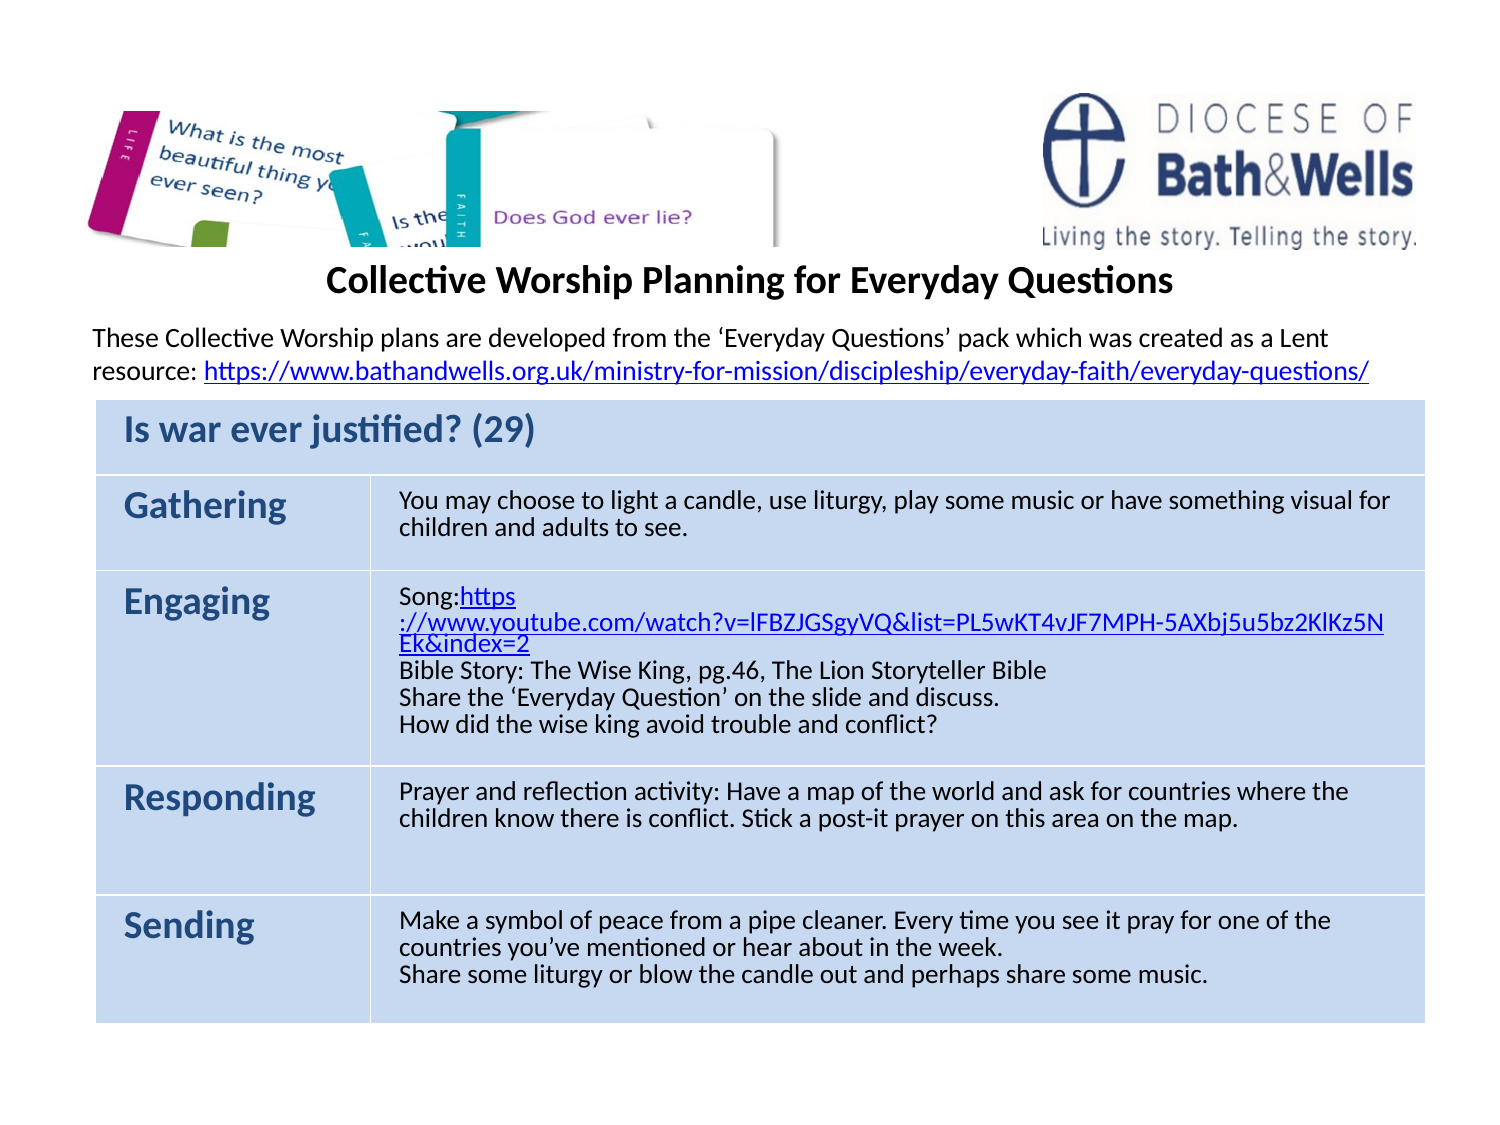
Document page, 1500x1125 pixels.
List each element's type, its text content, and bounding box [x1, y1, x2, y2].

table_cell Prayer and reflection activity: Have a map of the world and ask for countries where the children know there is conflict. Stick a post-it prayer on this area on the map. [371, 767, 1425, 894]
table_cell Song:https://www.youtube.com/watch?v=lFBZJGSgyVQ&list=PL5wKT4vJF7MPH-5AXbj5u5bz2KlKz5NEk&index=2 Bible Story: The Wise King, pg.46, The Lion Storyteller Bible Share the ‘Everyday Question’ on the slide and discuss. How did the wise king avoid trouble and conflict? [371, 571, 1425, 765]
table_cell Sending [96, 896, 370, 1023]
table_cell Engaging [96, 571, 370, 765]
picture [1043, 93, 1416, 250]
picture [84, 110, 786, 247]
table_cell Gathering [96, 476, 370, 570]
table_cell Make a symbol of peace from a pipe cleaner. Every time you see it pray for one of the countries you’ve mentioned or hear about in the week. Share some liturgy or blow the candle out and perhaps share some music. [371, 896, 1425, 1023]
text_box These Collective Worship plans are developed from the ‘Everyday Questions’ pack which was created as a Lent resource: https://www.bathandwells.org.uk/ministry-for-mission/discipleship/everyday-faith/everyday-questions/ [77, 312, 1450, 394]
table_cell You may choose to light a candle, use liturgy, play some music or have something visual for children and adults to see. [371, 476, 1425, 570]
table_cell Responding [96, 767, 370, 894]
table_header Is war ever justified? (29) [96, 400, 1425, 474]
text_box Collective Worship Planning for Everyday Questions [84, 246, 1416, 310]
